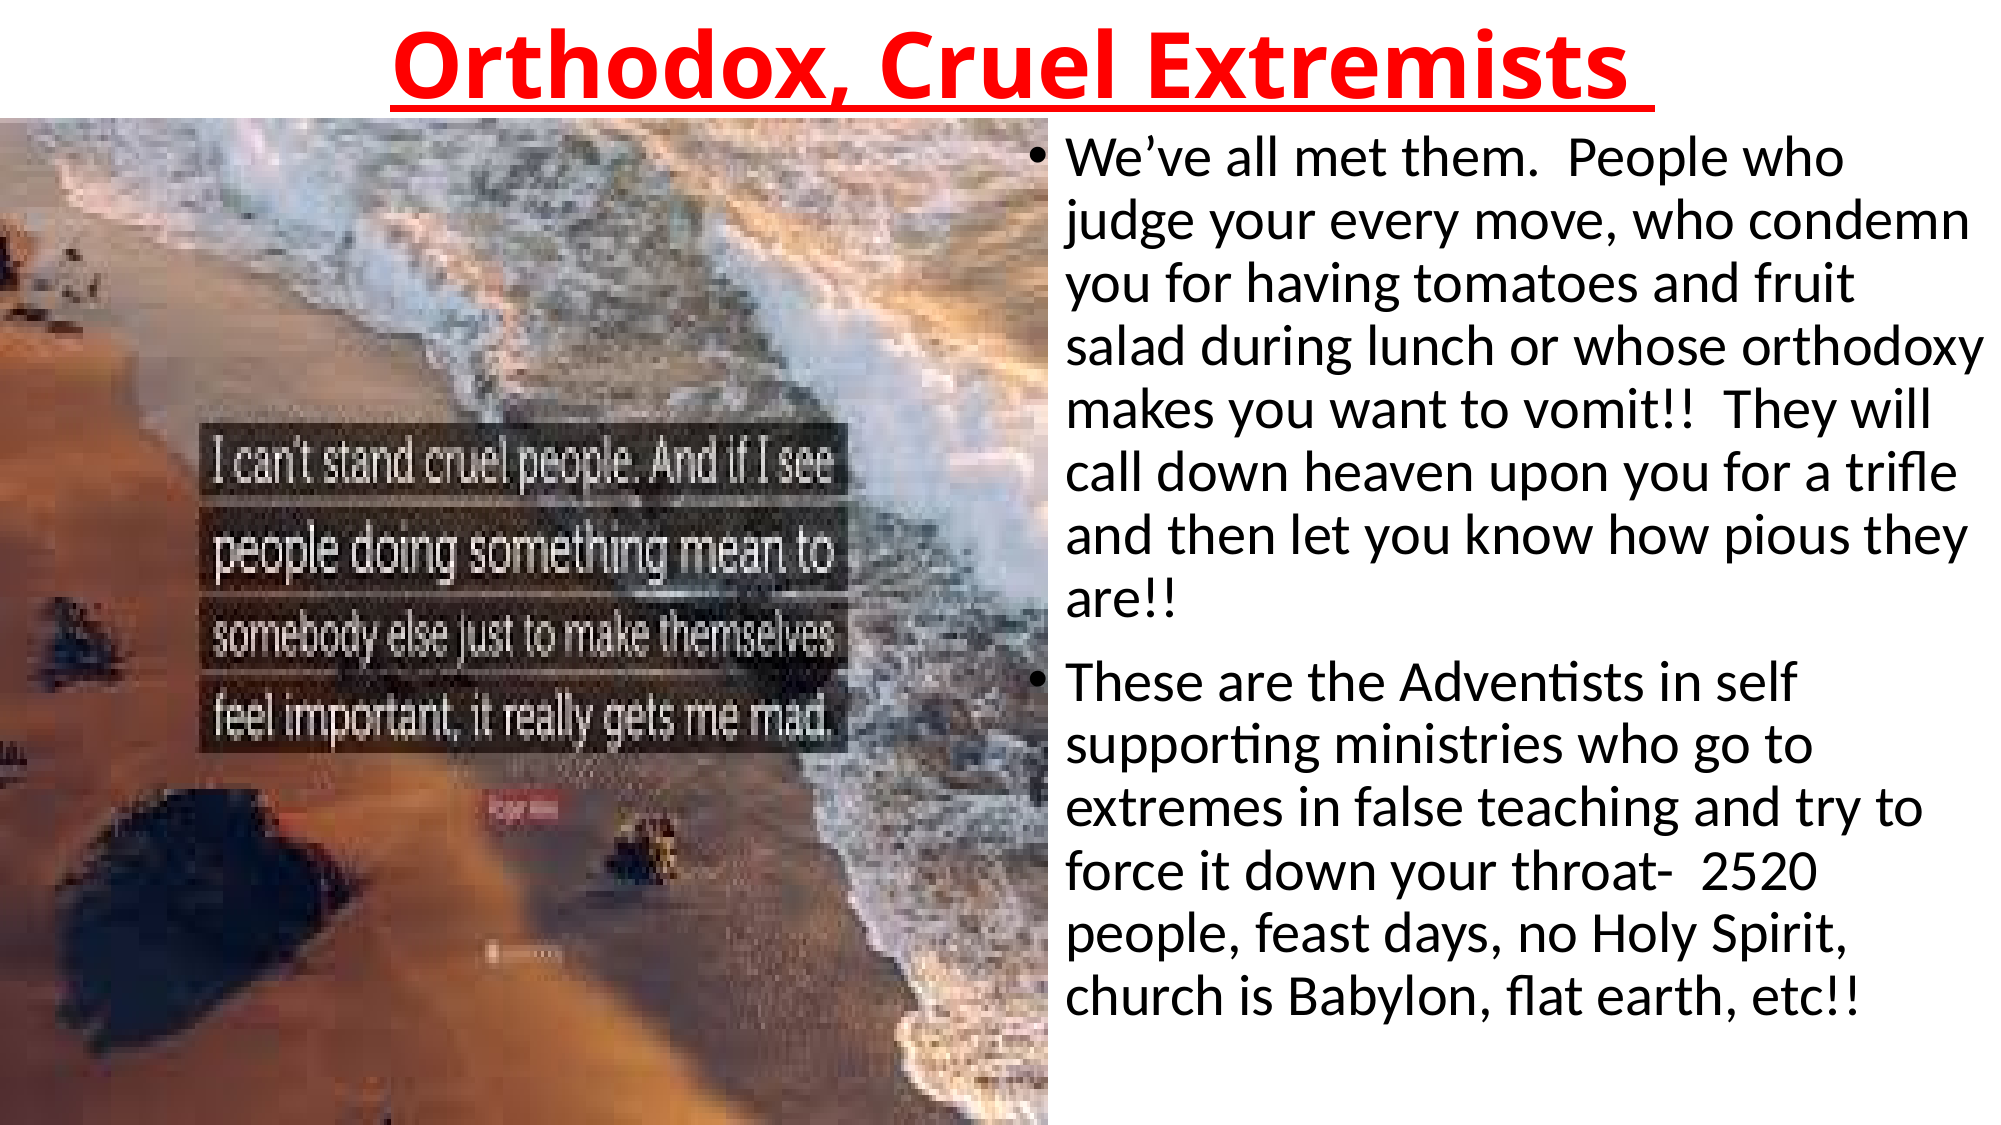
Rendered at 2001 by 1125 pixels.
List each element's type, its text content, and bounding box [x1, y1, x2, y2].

title Orthodox, Cruel Extremists [137, 0, 1863, 118]
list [0, 118, 1048, 1125]
list We’ve all met them. People who judge your every move, who condemn you for having tomatoes and fruit salad during lunch or whose orthodoxy makes you want to vomit!! They will call down heaven upon you for a trifle and then let you know how pious they are!! These are the Adventists in self supporting ministries who go to extremes in false teaching and try to force it down your throat- 2520 people, feast days, no Holy Spirit, church is Babylon, flat earth, etc!! [1048, 118, 2000, 1125]
